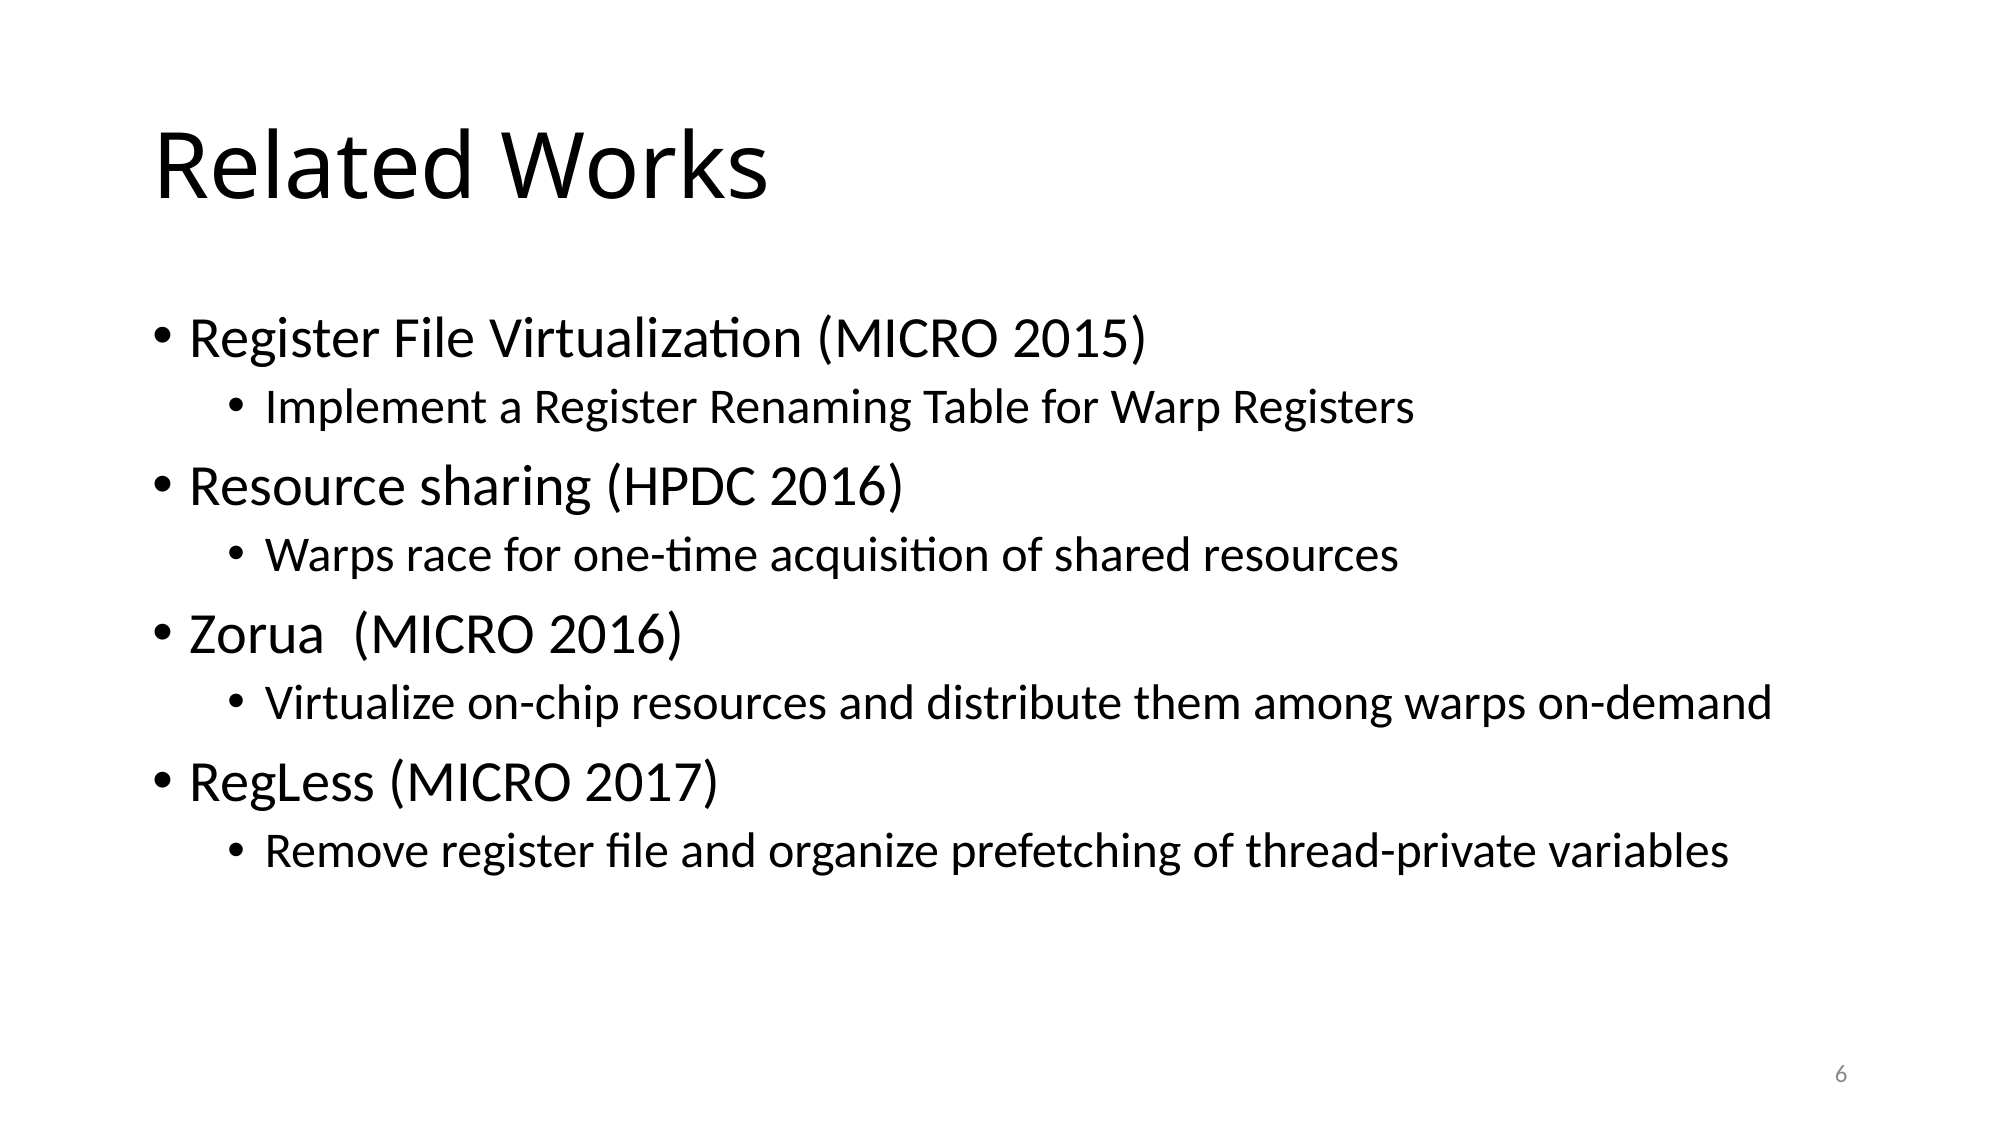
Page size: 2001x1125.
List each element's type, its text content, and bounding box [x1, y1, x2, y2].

slide_number 6 [1412, 1042, 1863, 1103]
list Register File Virtualization (MICRO 2015) Implement a Register Renaming Table for Warp Registers Resource sharing (HPDC 2016) Warps race for one-time acquisition of shared resources Zorua (MICRO 2016) Virtualize on-chip resources and distribute them among warps on-demand RegLess (MICRO 2017) Remove register file and organize prefetching of thread-private variables [137, 299, 1863, 1014]
title Related Works [137, 59, 1863, 278]
